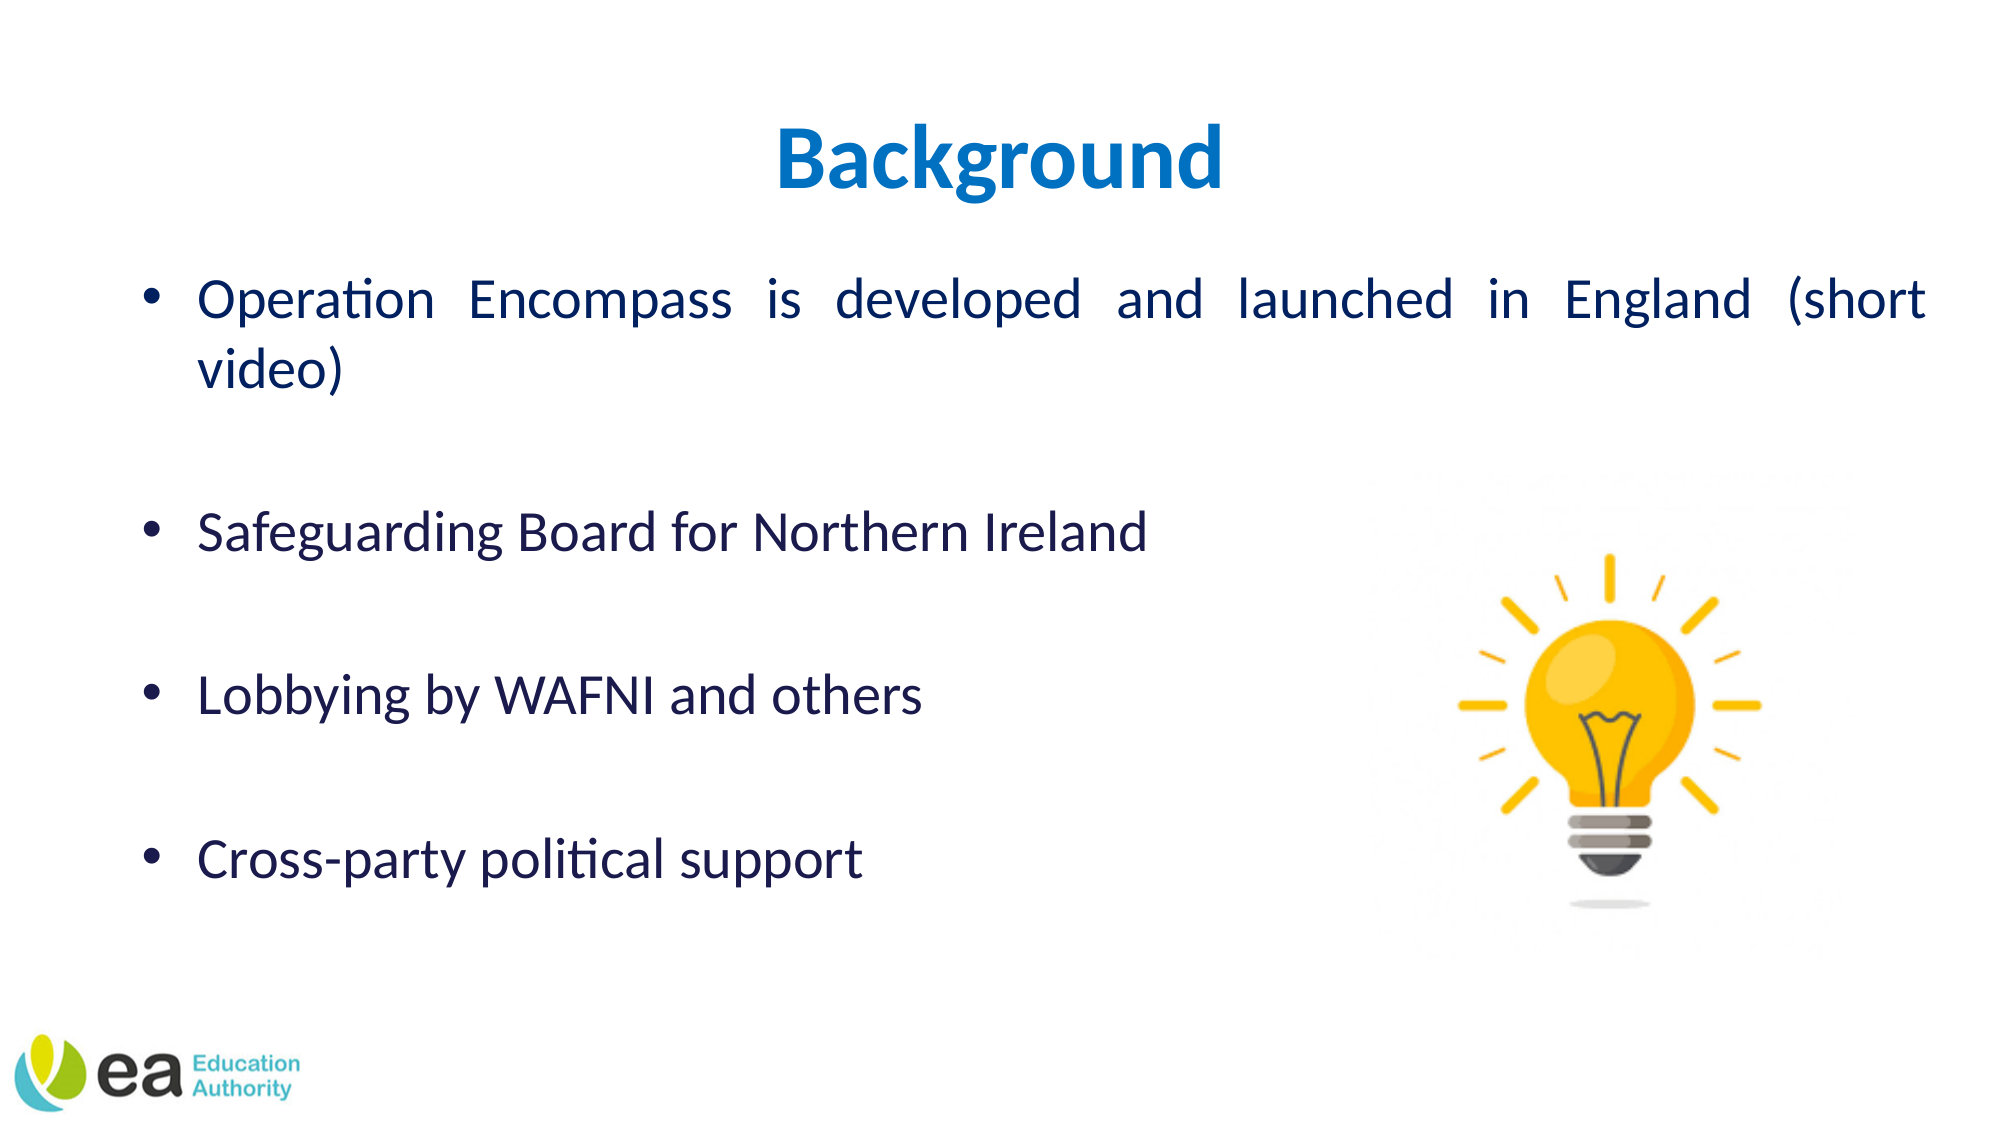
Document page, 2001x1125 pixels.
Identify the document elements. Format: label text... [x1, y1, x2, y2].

title Background [338, 113, 1664, 160]
picture [0, 1020, 314, 1125]
list Operation Encompass is developed and launched in England (short video) Safeguarding Board for Northern Ireland Lobbying by WAFNI and others Cross-party political support [126, 160, 1944, 693]
picture [1367, 472, 1854, 960]
